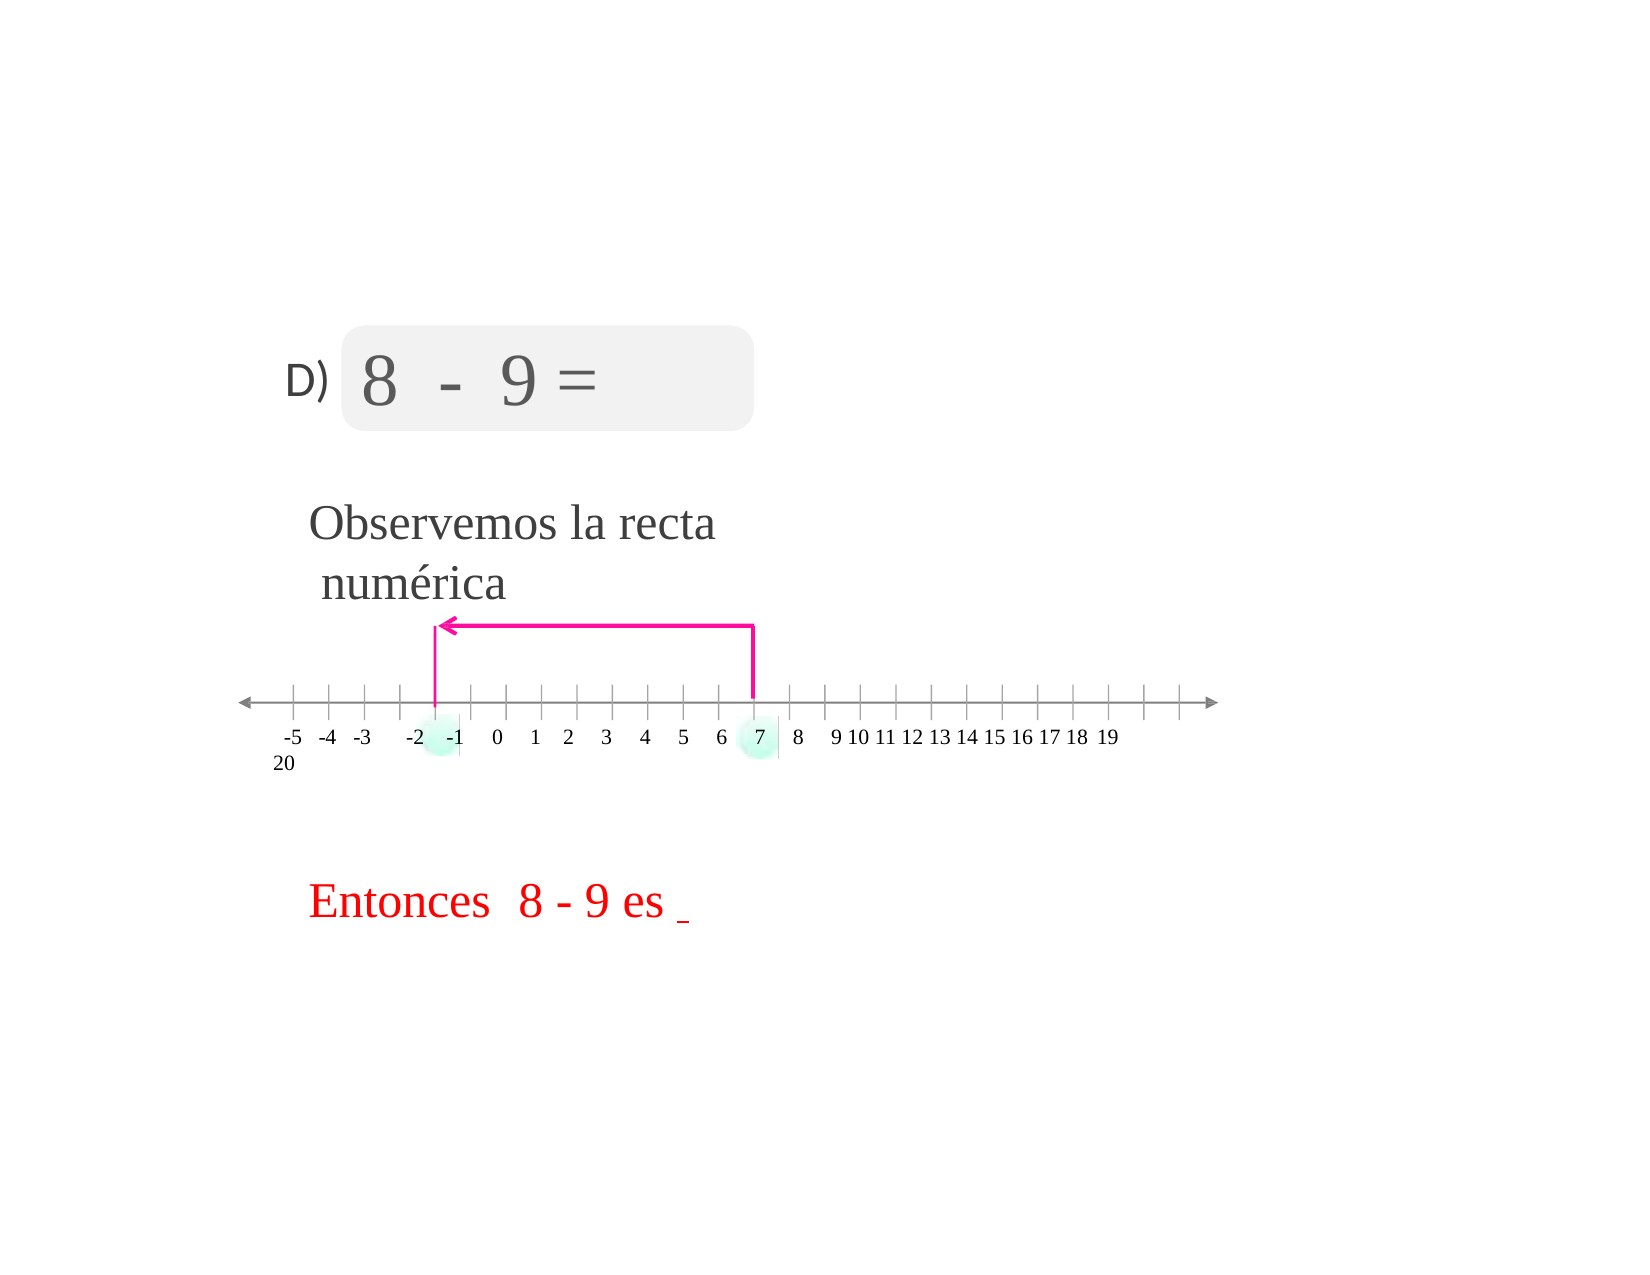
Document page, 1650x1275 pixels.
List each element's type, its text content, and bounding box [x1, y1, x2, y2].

text_box -5 -4 -3 -2 -1 0 1 2 3 4 5 6 7 8 9 10 11 12 13 14 15 16 17 18 19 20 [271, 729, 1204, 776]
text_box Observemos la recta numérica [306, 487, 719, 610]
text_box Entonces 8 - 9 es [306, 865, 840, 928]
text_box D) [282, 344, 333, 407]
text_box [237, 615, 1219, 721]
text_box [735, 729, 779, 760]
text_box [341, 325, 755, 432]
title 8 - 9 = [358, 328, 600, 487]
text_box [416, 729, 460, 757]
